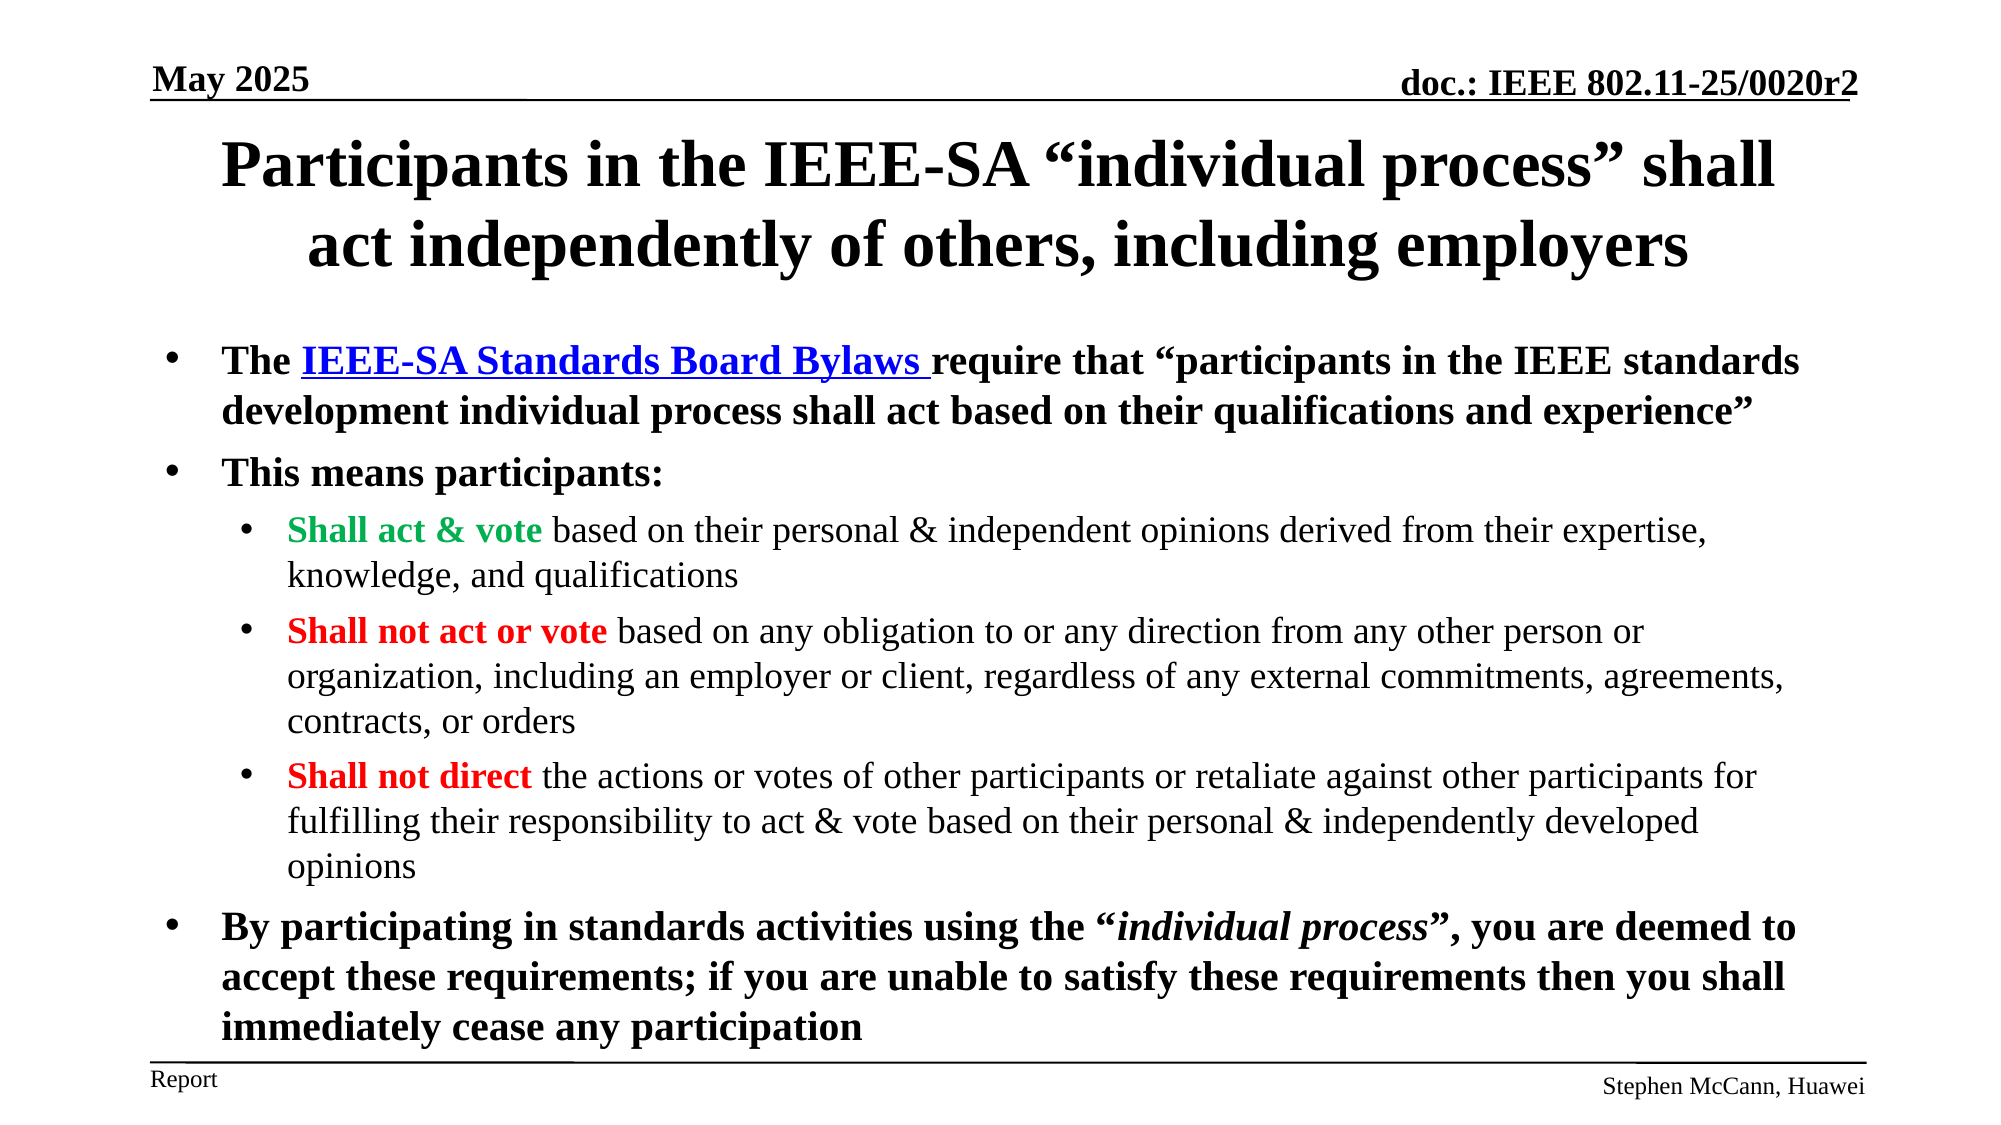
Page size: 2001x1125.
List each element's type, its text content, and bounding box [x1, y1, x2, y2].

title Participants in the IEEE-SA “individual process” shall act independently of others, including employers [149, 112, 1850, 288]
text_box Stephen McCann, Huawei [1295, 1062, 1881, 1103]
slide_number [152, 54, 563, 100]
list The IEEE-SA Standards Board Bylaws require that “participants in the IEEE standards development individual process shall act based on their qualifications and experience” This means participants: Shall act & vote based on their personal & independent opinions derived from their expertise, knowledge, and qualifications Shall not act or vote based on any obligation to or any direction from any other person or organization, including an employer or client, regardless of any external commitments, agreements, contracts, or orders Shall not direct the actions or votes of other participants or retaliate against other participants for fulfilling their responsibility to act & vote based on their personal & independently developed opinions By participating in standards activities using the “individual process”, you are deemed to accept these requirements; if you are unable to satisfy these requirements then you shall immediately cease any participation [149, 324, 1850, 1000]
